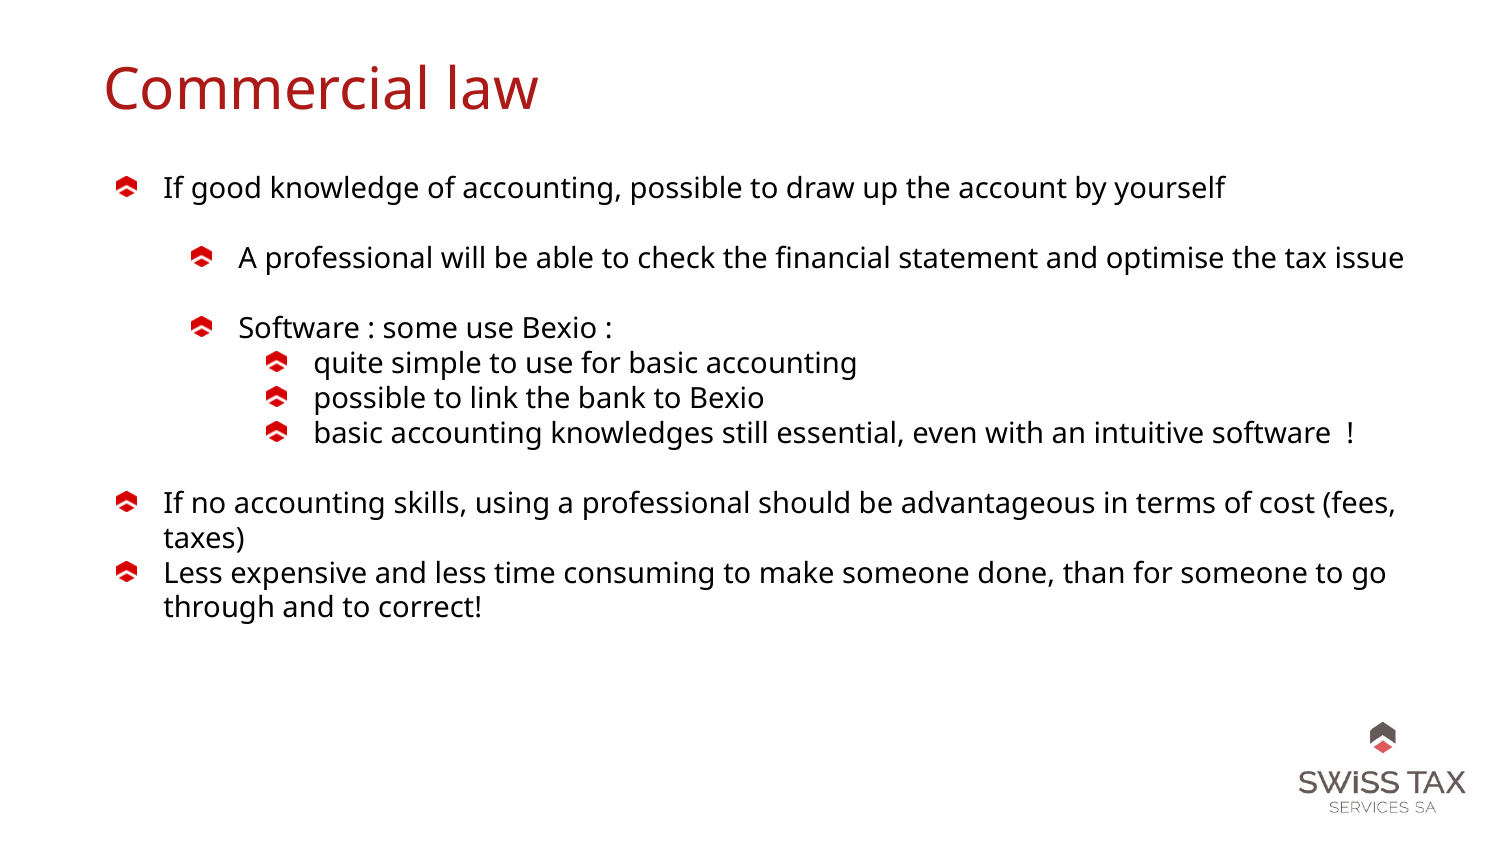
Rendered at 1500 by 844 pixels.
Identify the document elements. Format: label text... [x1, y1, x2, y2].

picture [191, 246, 212, 267]
text_box Commercial law [88, 43, 1412, 129]
picture [266, 421, 287, 442]
picture [116, 491, 137, 512]
picture [116, 561, 137, 582]
picture [116, 176, 137, 197]
picture [1293, 717, 1471, 817]
text_box If good knowledge of accounting, possible to draw up the account by yourself A professional will be able to check the financial statement and optimise the tax issue Software : some use Bexio : quite simple to use for basic accounting possible to link the bank to Bexio basic accounting knowledges still essential, even with an intuitive software ! If no accounting skills, using a professional should be advantageous in terms of cost (fees, taxes) Less expensive and less time consuming to make someone done, than for someone to go through and to correct! [101, 161, 1425, 632]
picture [266, 351, 287, 372]
picture [266, 386, 287, 407]
picture [191, 316, 212, 337]
